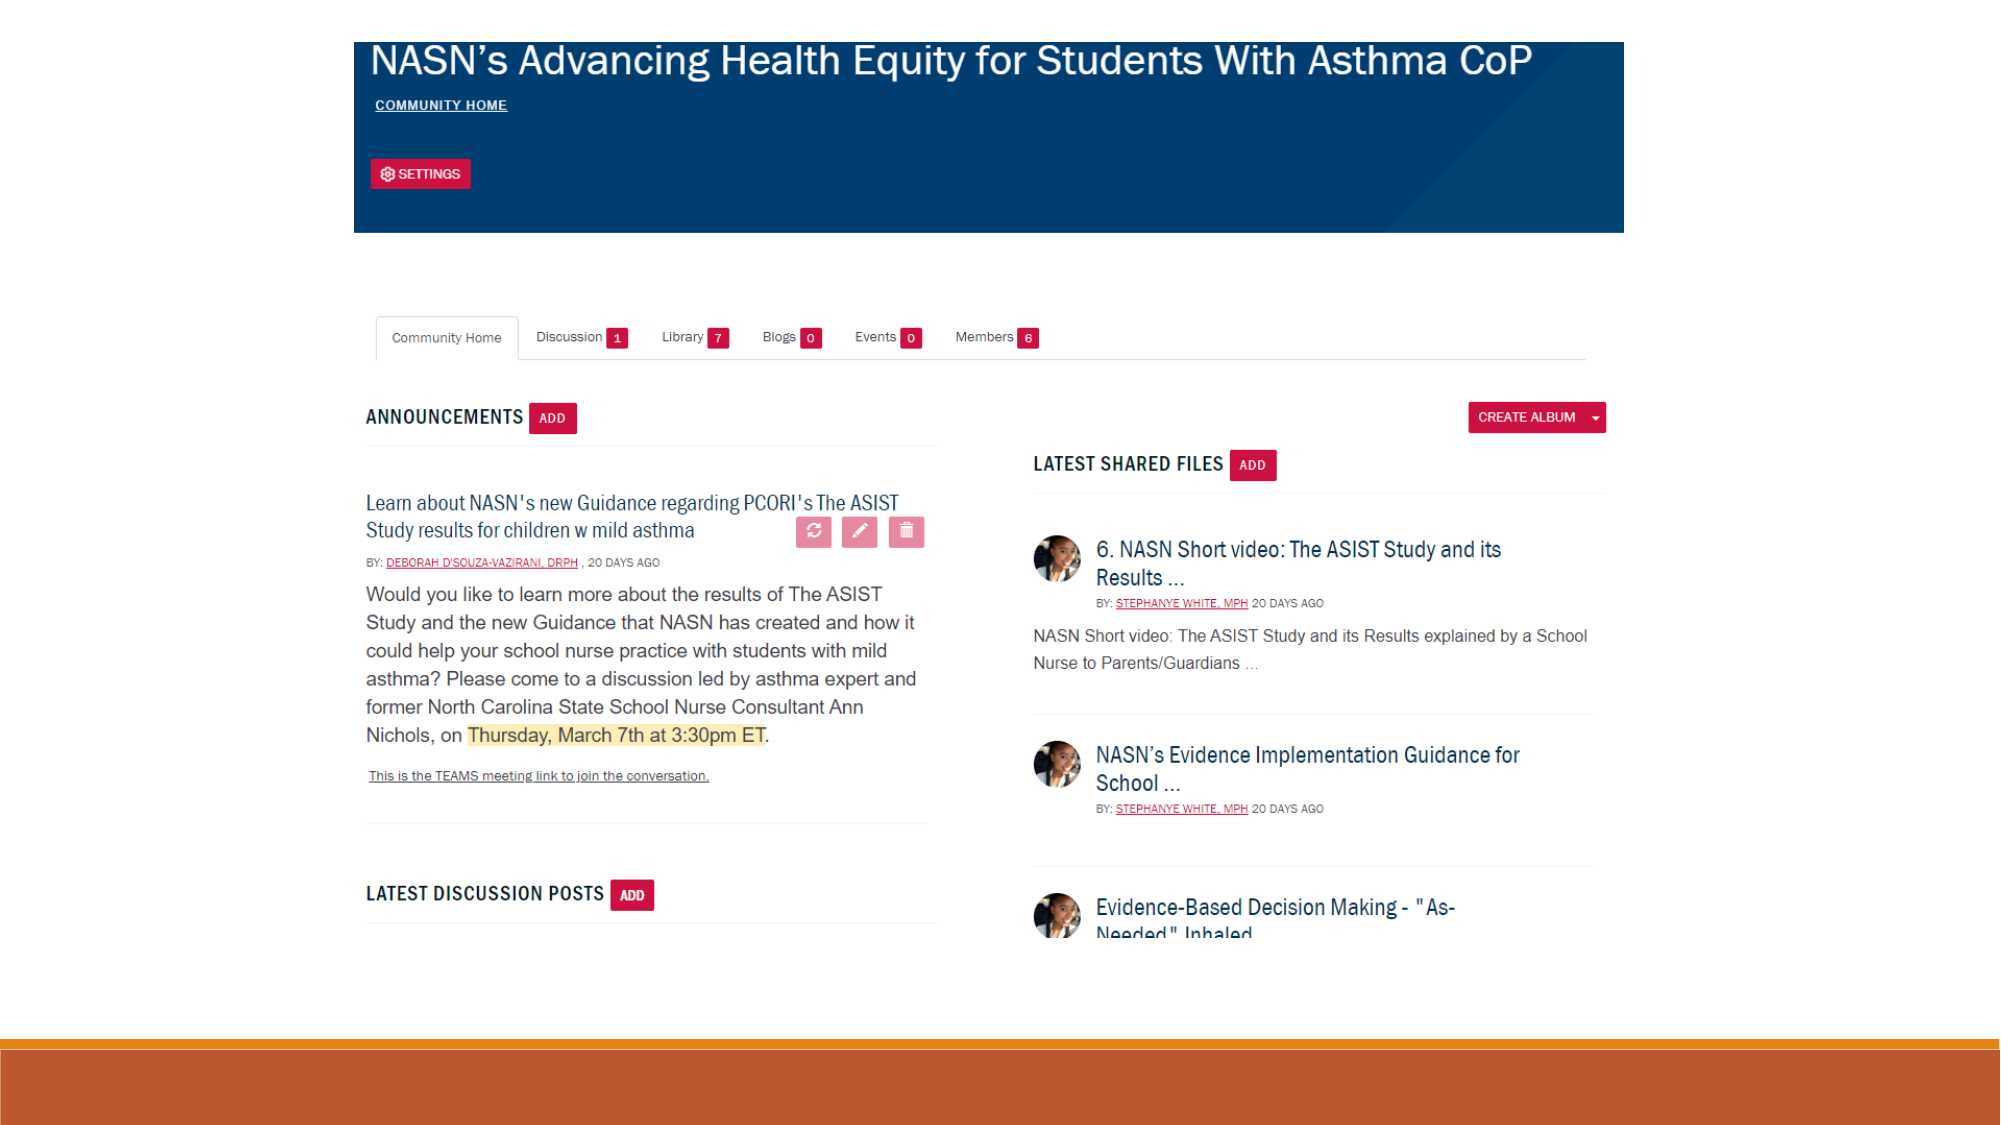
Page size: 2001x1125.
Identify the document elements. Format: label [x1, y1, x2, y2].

picture [353, 42, 1624, 939]
